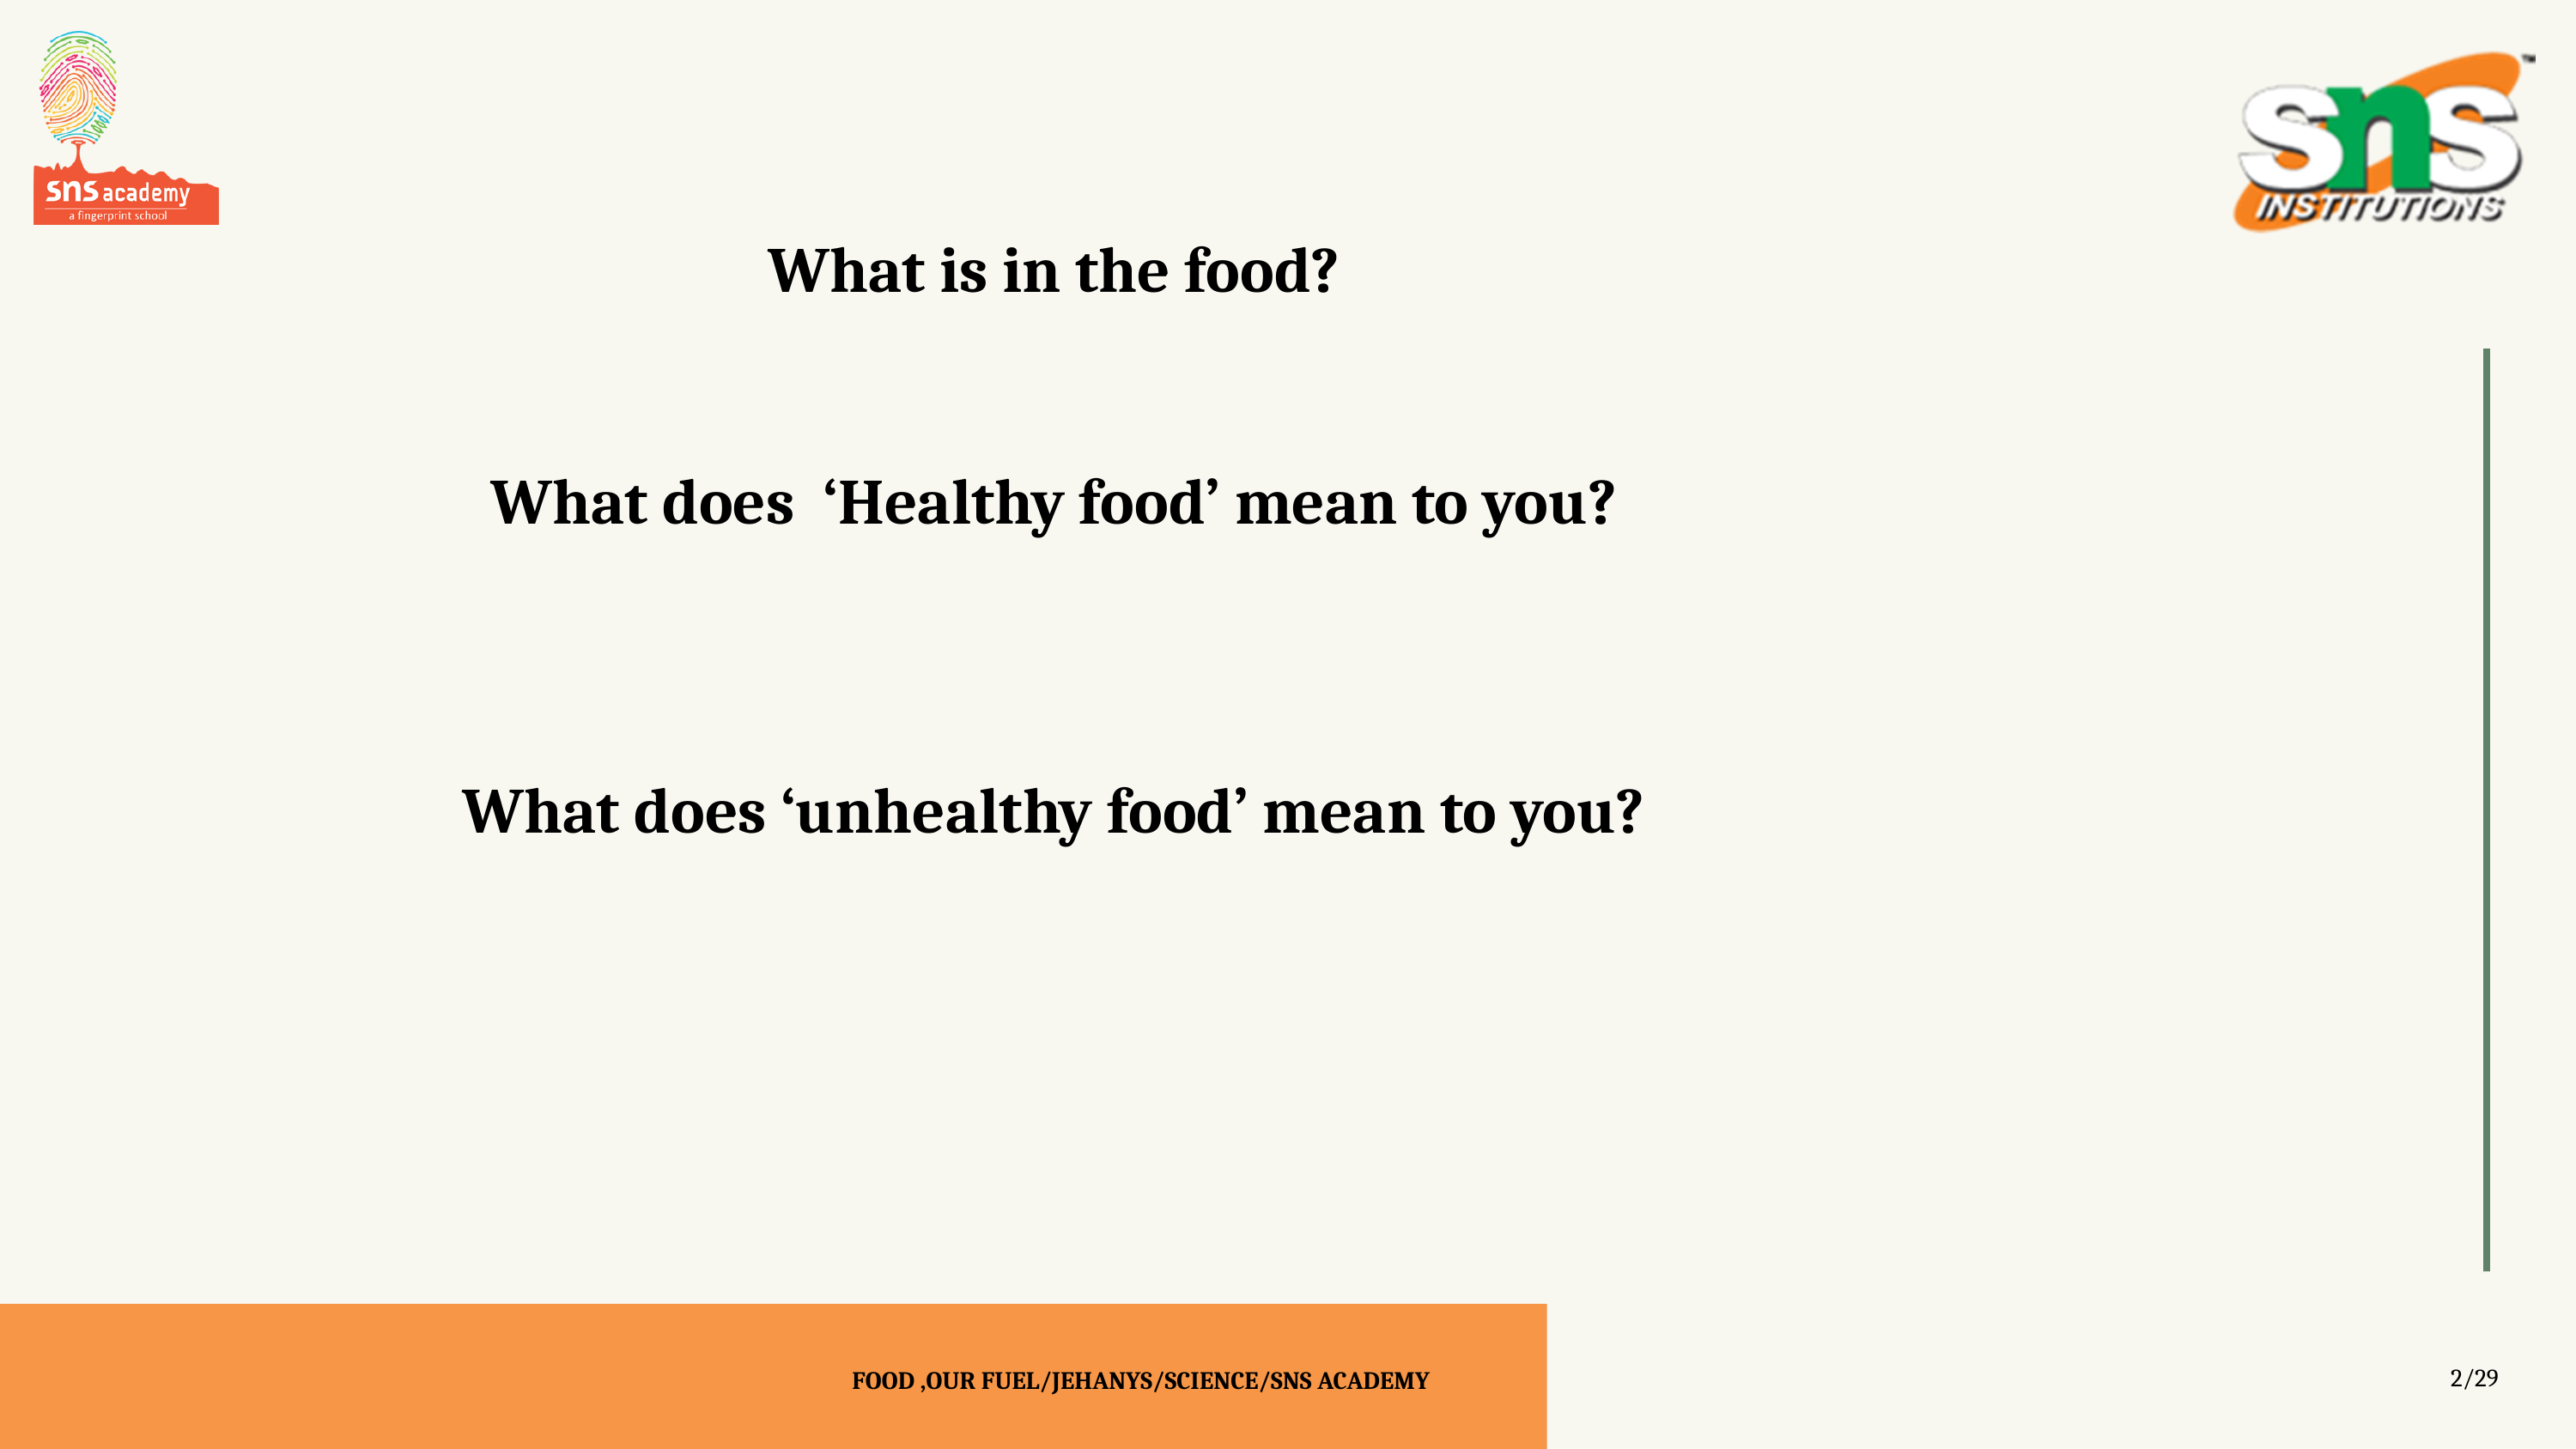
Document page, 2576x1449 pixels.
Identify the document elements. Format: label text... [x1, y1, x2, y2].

text_box [2483, 349, 2490, 1272]
picture [33, 31, 219, 225]
slide_number 2/29 [2210, 1350, 2512, 1403]
footer FOOD ,OUR FUEL/JEHANYS/SCIENCE/SNS ACADEMY [610, 1356, 1673, 1403]
text_box What is in the food? What does ‘Healthy food’ mean to you? What does ‘unhealthy food’ mean to you? [389, 221, 1720, 1008]
picture [2233, 50, 2536, 233]
text_box [0, 1303, 1547, 1449]
